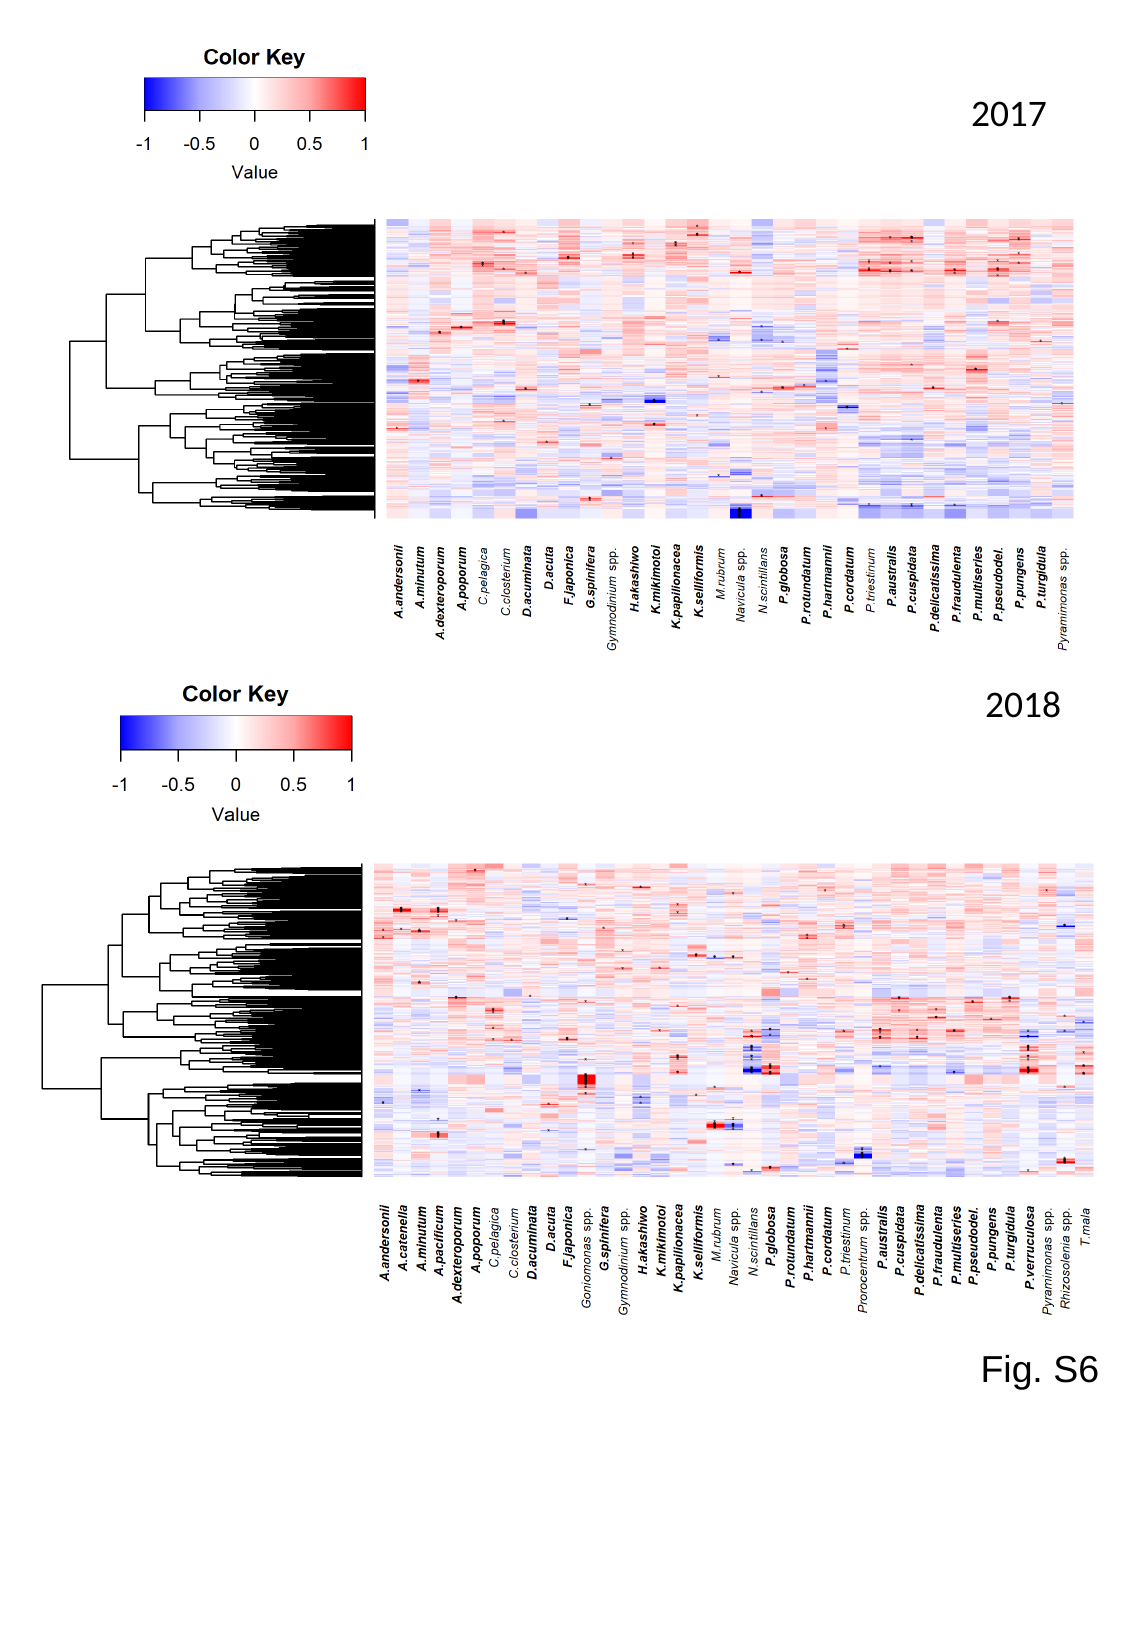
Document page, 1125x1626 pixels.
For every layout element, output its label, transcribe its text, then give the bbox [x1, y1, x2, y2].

picture [33, 672, 1115, 1322]
text_box Fig. S6 [965, 1337, 1115, 1397]
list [57, 36, 1091, 663]
